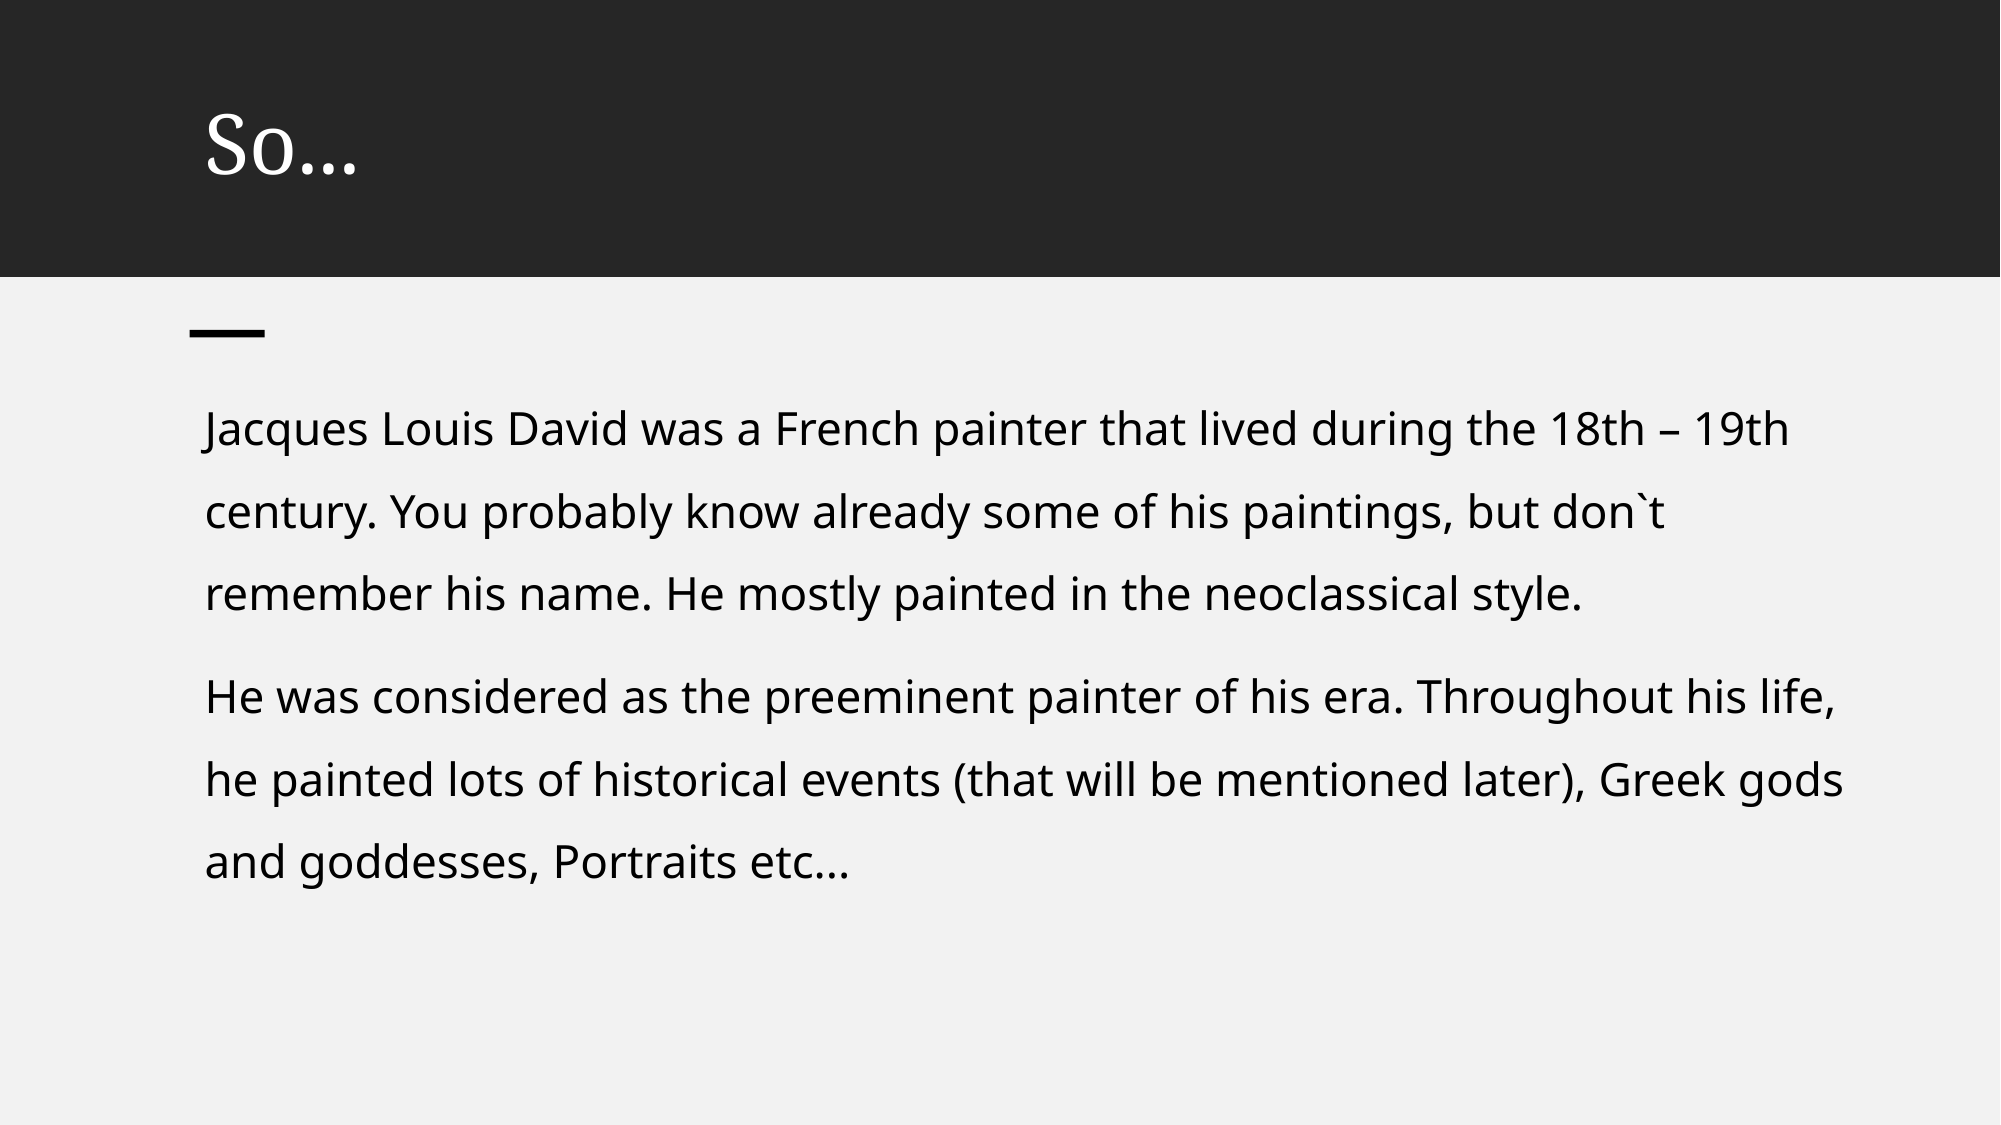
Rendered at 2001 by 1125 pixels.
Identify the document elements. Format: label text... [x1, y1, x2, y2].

list Jacques Louis David was a French painter that lived during the 18th – 19th century. You probably know already some of his paintings, but don`t remember his name. He mostly painted in the neoclassical style. He was considered as the preeminent painter of his era. Throughout his life, he painted lots of historical events (that will be mentioned later), Greek gods and goddesses, Portraits etc... [189, 365, 1870, 994]
title So... [189, 95, 1812, 243]
text_box [0, 0, 2000, 276]
text_box [189, 329, 266, 338]
text_box [0, 276, 2000, 1125]
